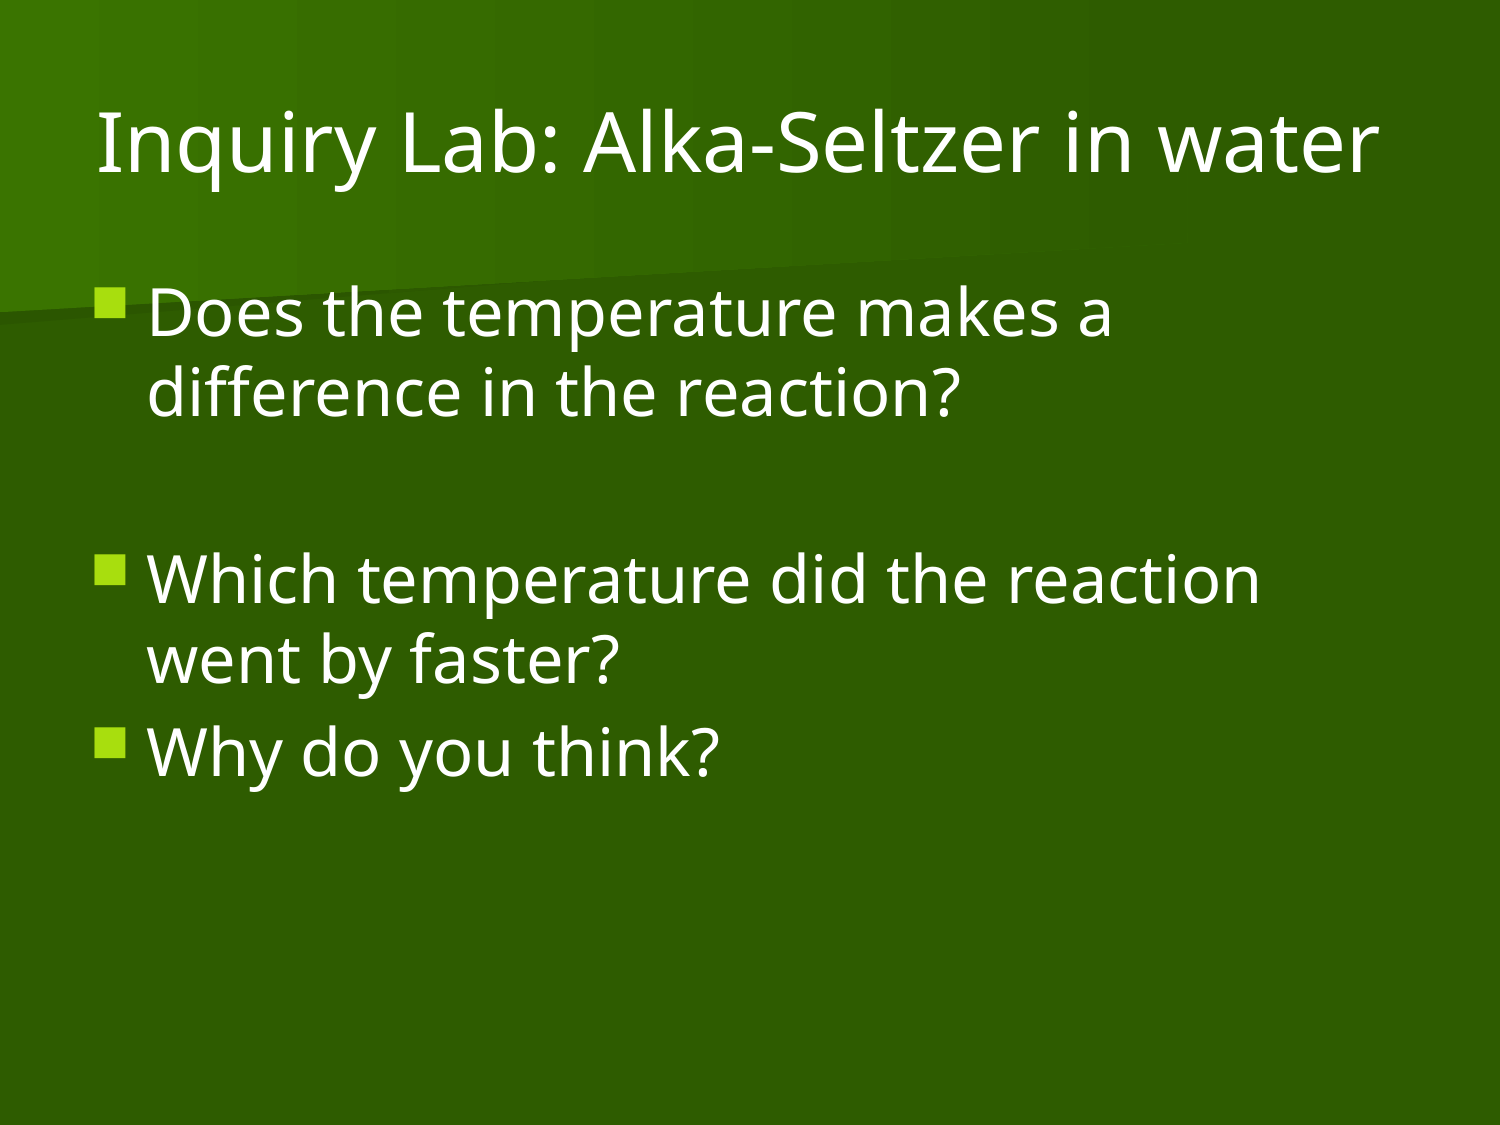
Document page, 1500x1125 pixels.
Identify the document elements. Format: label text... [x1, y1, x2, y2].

list Does the temperature makes a difference in the reaction? Which temperature did the reaction went by faster? Why do you think? [74, 262, 1426, 1001]
title Inquiry Lab: Alka-Seltzer in water [74, 44, 1426, 233]
